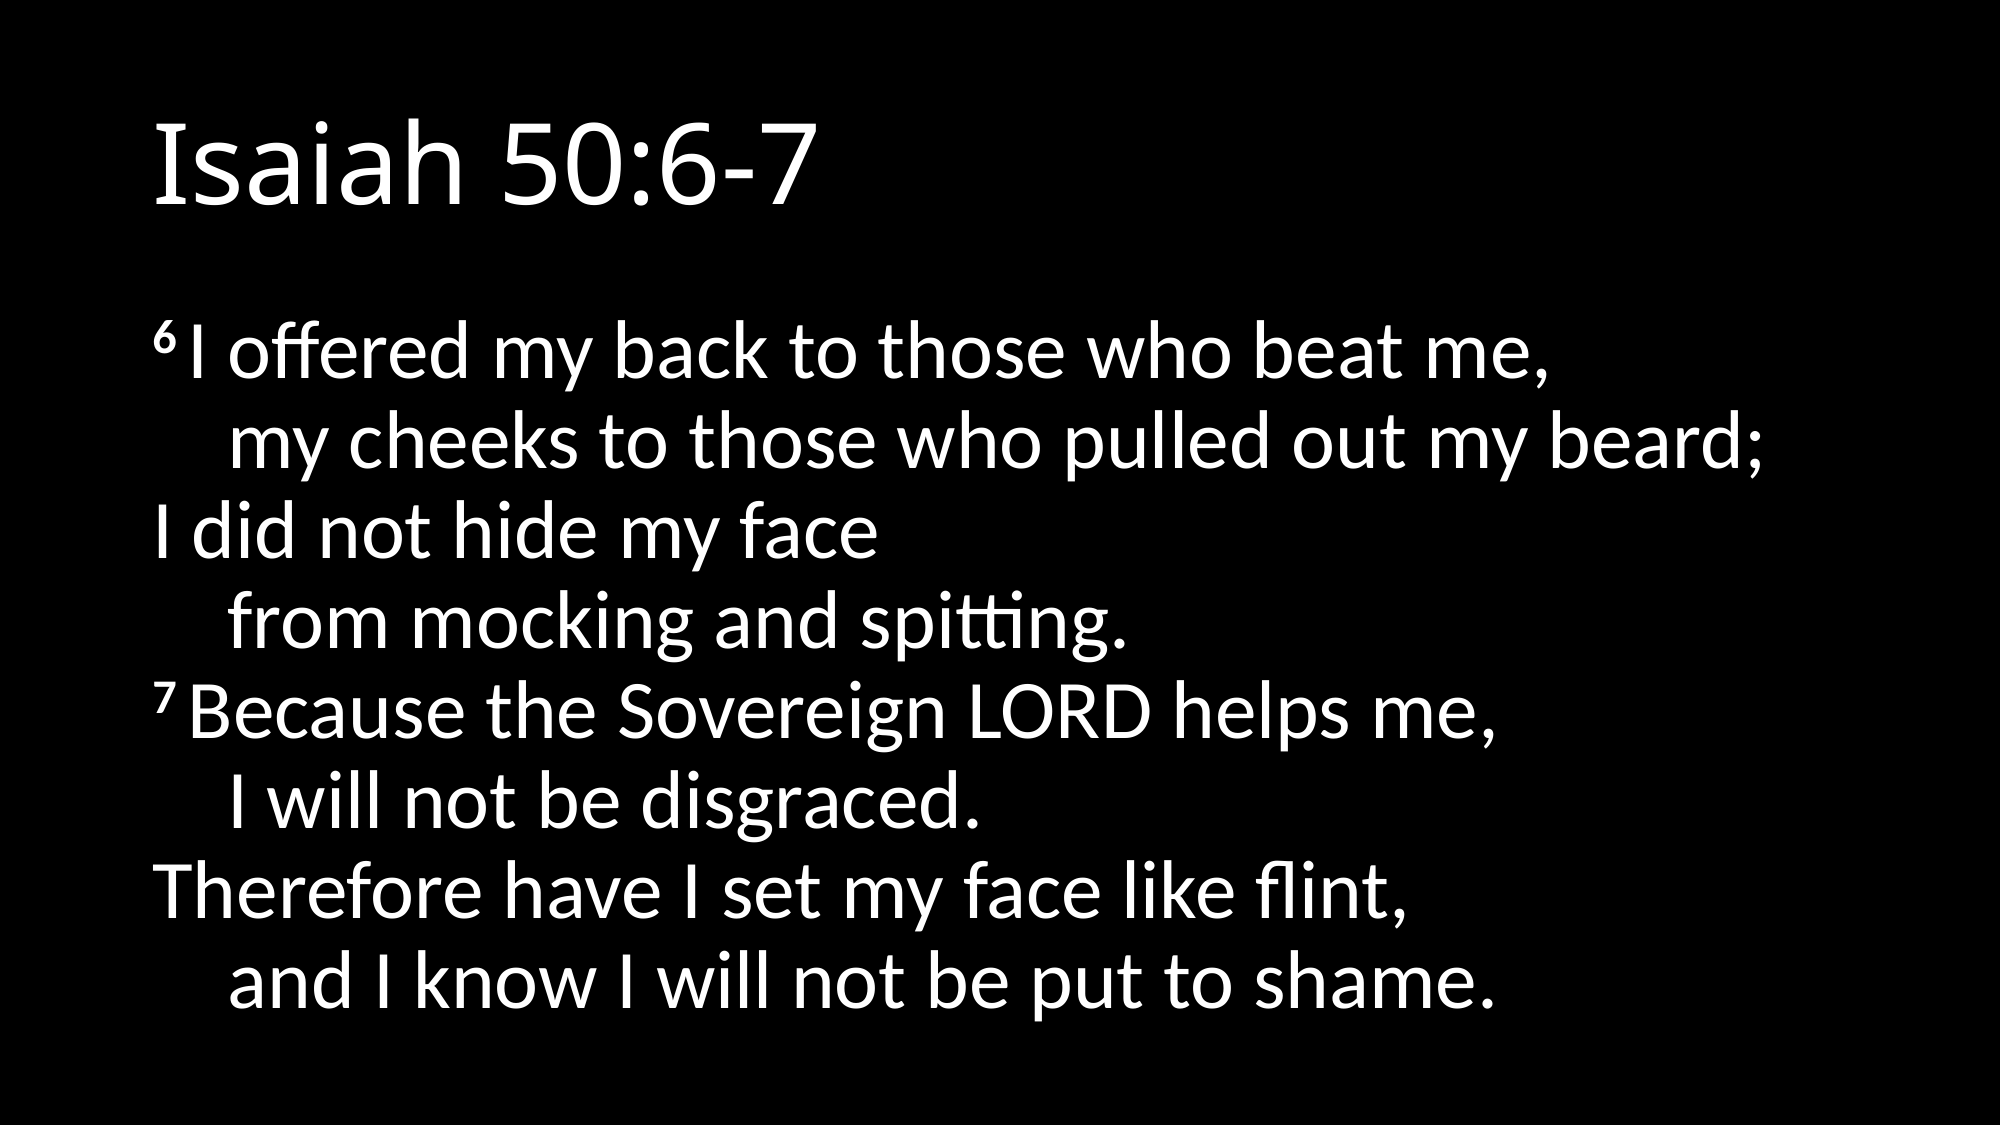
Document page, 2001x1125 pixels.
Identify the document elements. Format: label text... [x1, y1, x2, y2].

title Isaiah 50:6-7 [137, 59, 1863, 278]
list 6 I offered my back to those who beat me, my cheeks to those who pulled out my beard; I did not hide my face from mocking and spitting. 7 Because the Sovereign Lord helps me, I will not be disgraced. Therefore have I set my face like flint, and I know I will not be put to shame. [137, 299, 1863, 1014]
